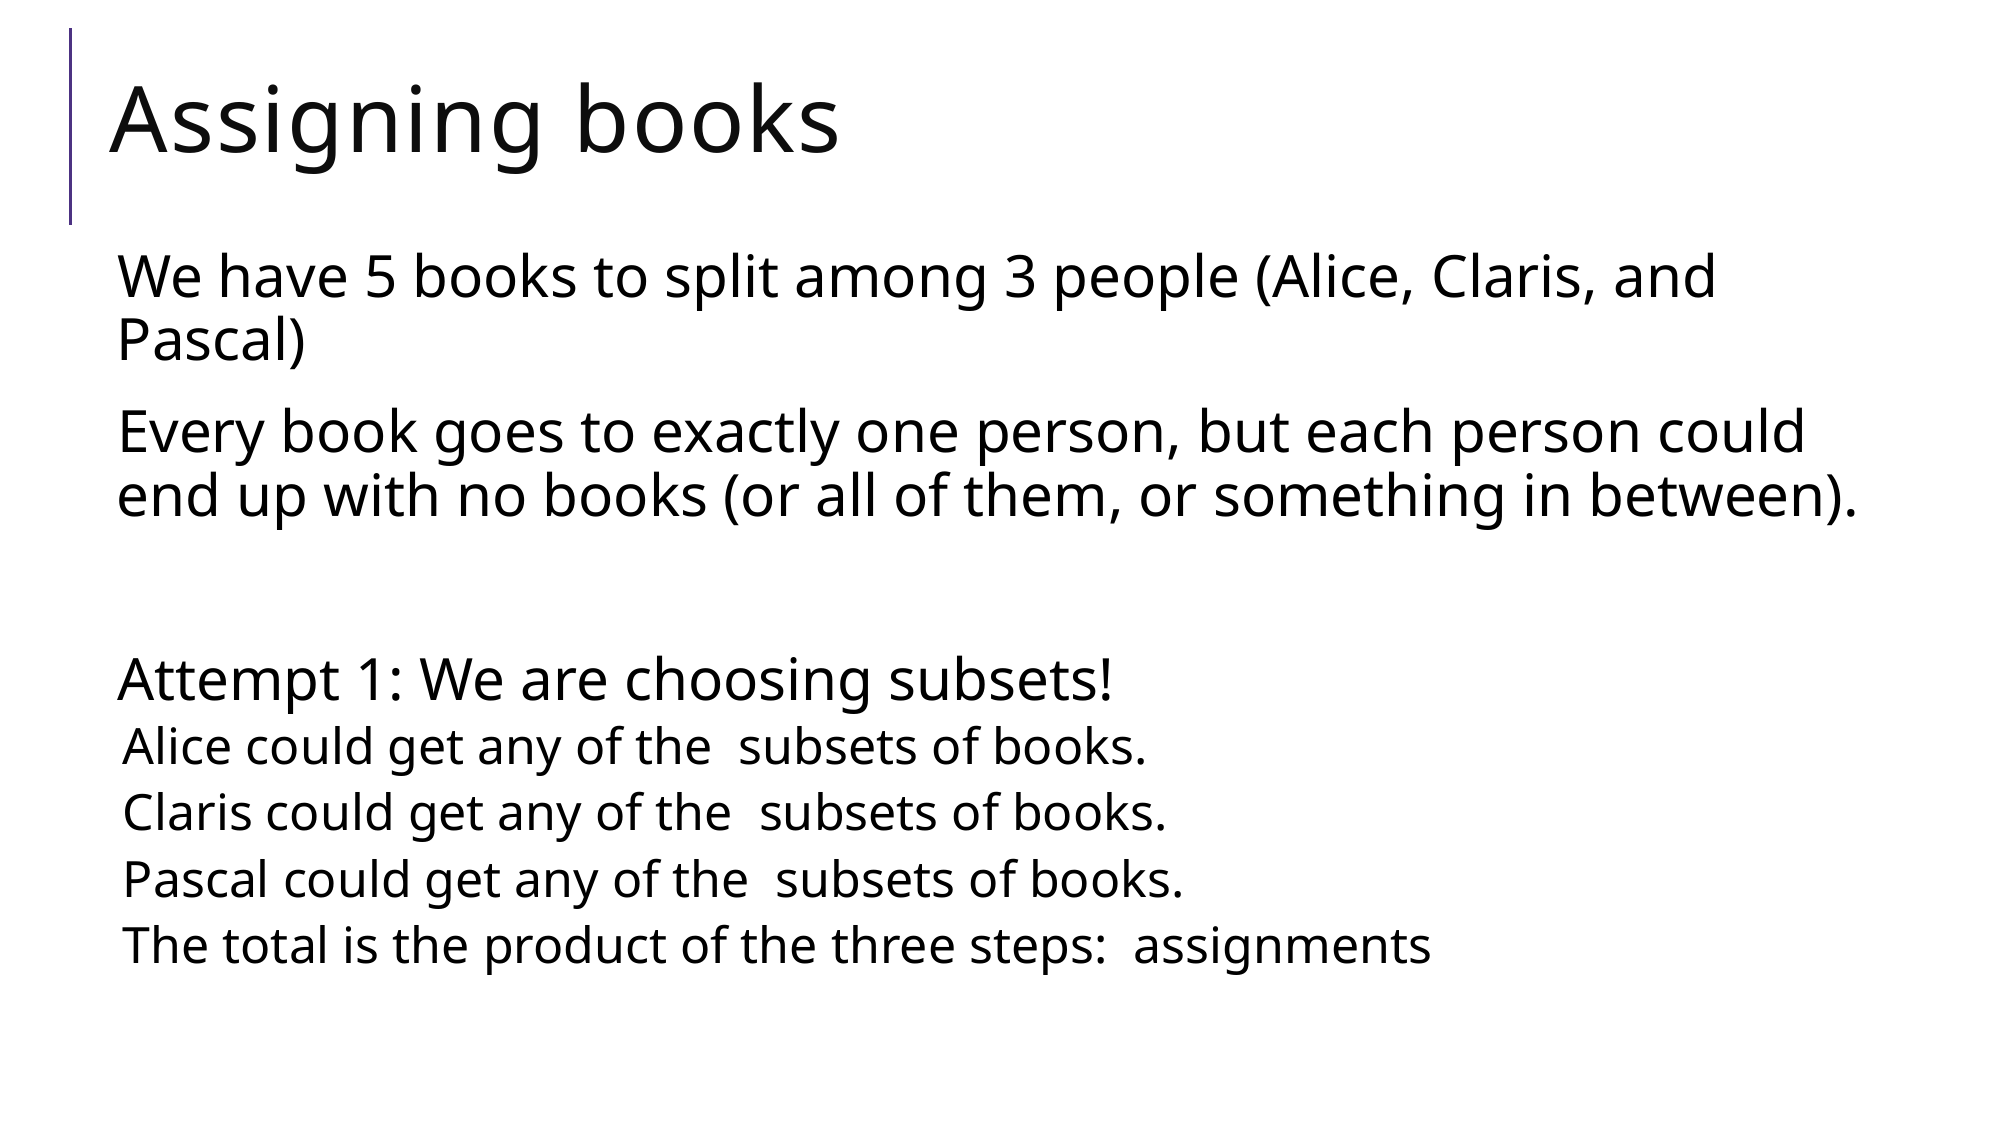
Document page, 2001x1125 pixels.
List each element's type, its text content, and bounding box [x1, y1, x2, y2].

title Assigning books [94, 43, 1930, 210]
